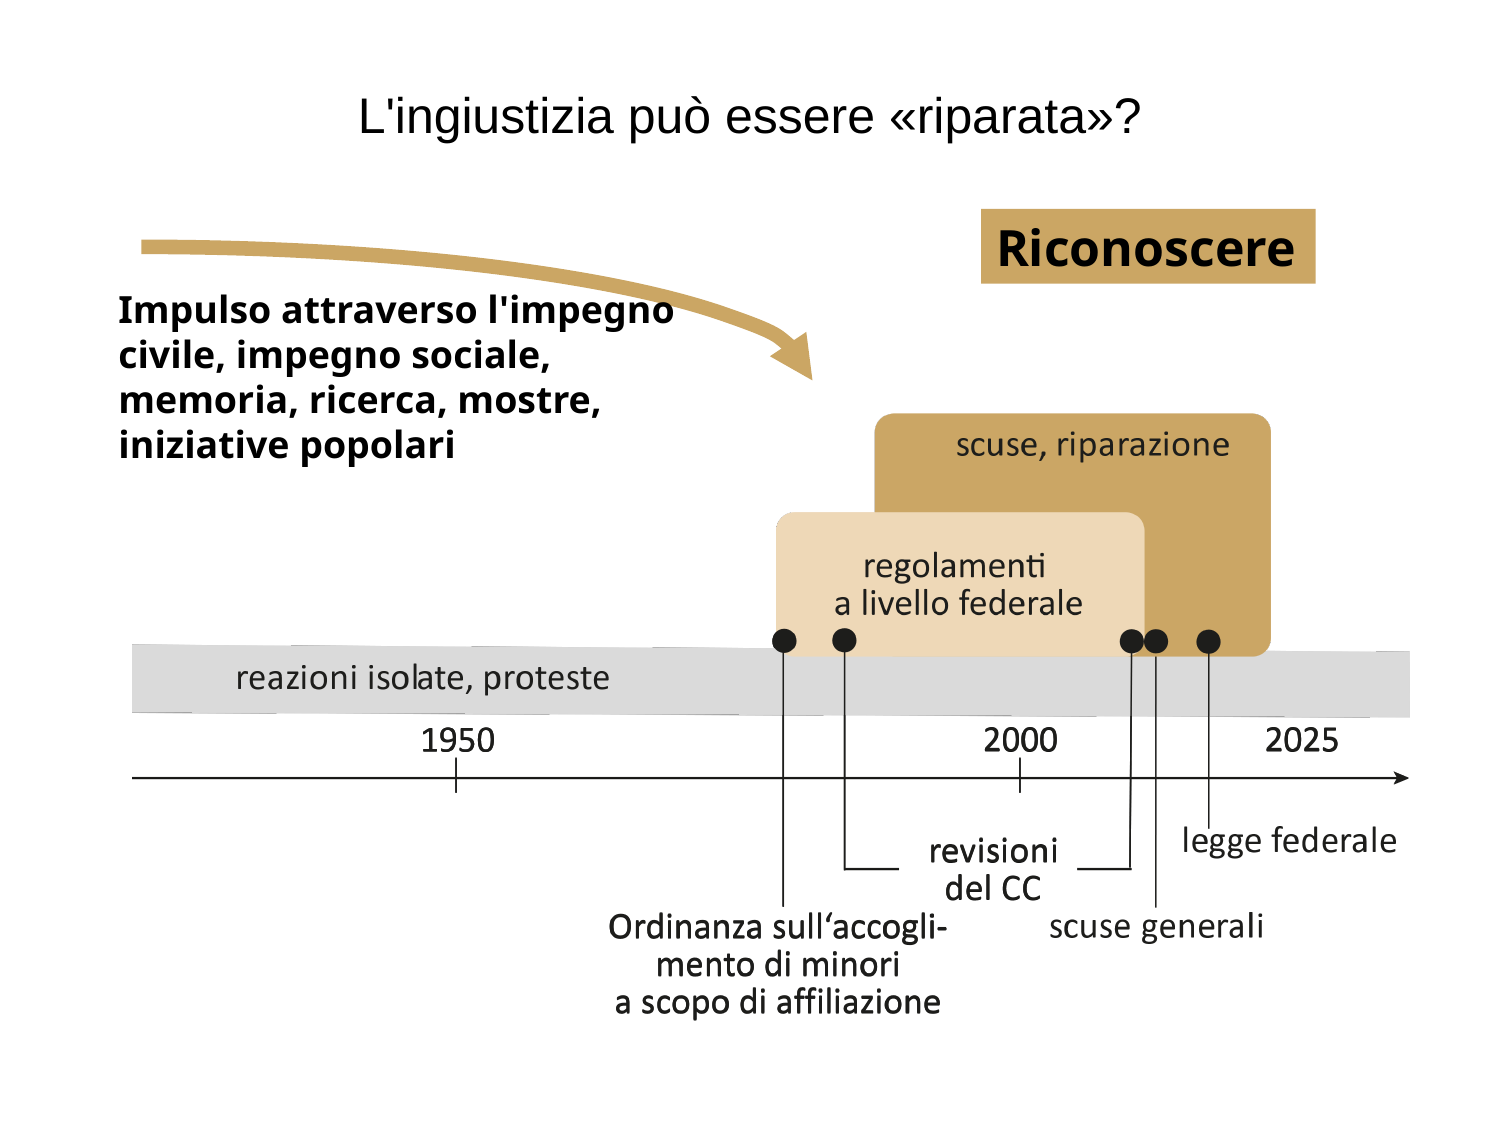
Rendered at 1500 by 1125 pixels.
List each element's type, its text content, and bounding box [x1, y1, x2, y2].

text_box Impulso attraverso l'impegno civile, impegno sociale, memoria, ricerca, mostre, iniziative popolari [103, 278, 700, 564]
picture [132, 412, 1410, 1064]
text_box [141, 245, 582, 278]
text_box Riconoscere [981, 208, 1316, 284]
title L'ingiustizia può essere «riparata»? [103, 59, 1397, 175]
text_box [700, 304, 816, 381]
